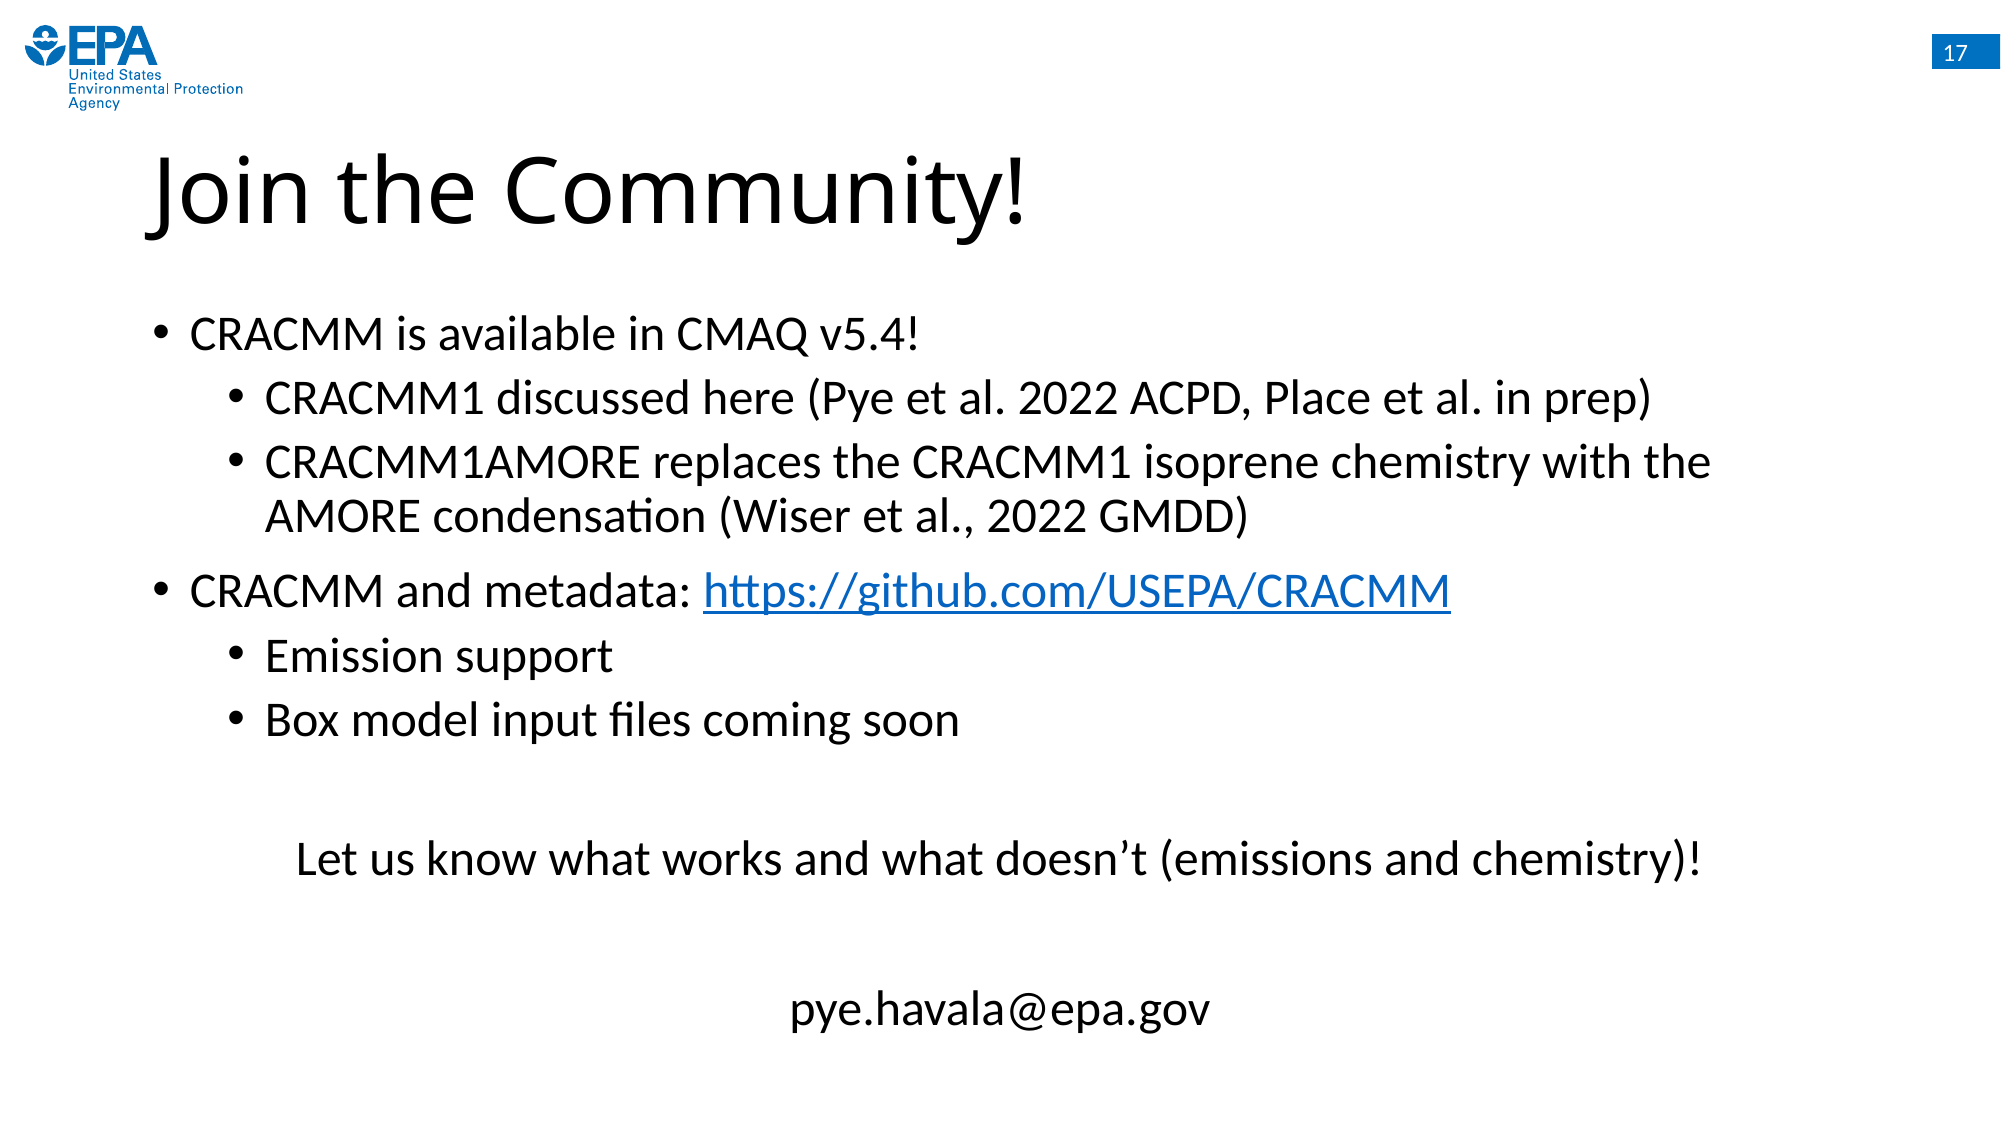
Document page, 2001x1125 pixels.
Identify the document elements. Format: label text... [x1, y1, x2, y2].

list CRACMM is available in CMAQ v5.4! CRACMM1 discussed here (Pye et al. 2022 ACPD, Place et al. in prep) CRACMM1AMORE replaces the CRACMM1 isoprene chemistry with the AMORE condensation (Wiser et al., 2022 GMDD) CRACMM and metadata: https://github.com/USEPA/CRACMM Emission support Box model input files coming soon Let us know what works and what doesn’t (emissions and chemistry)! pye.havala@epa.gov [137, 299, 1863, 1014]
title Join the Community! [137, 110, 1863, 278]
